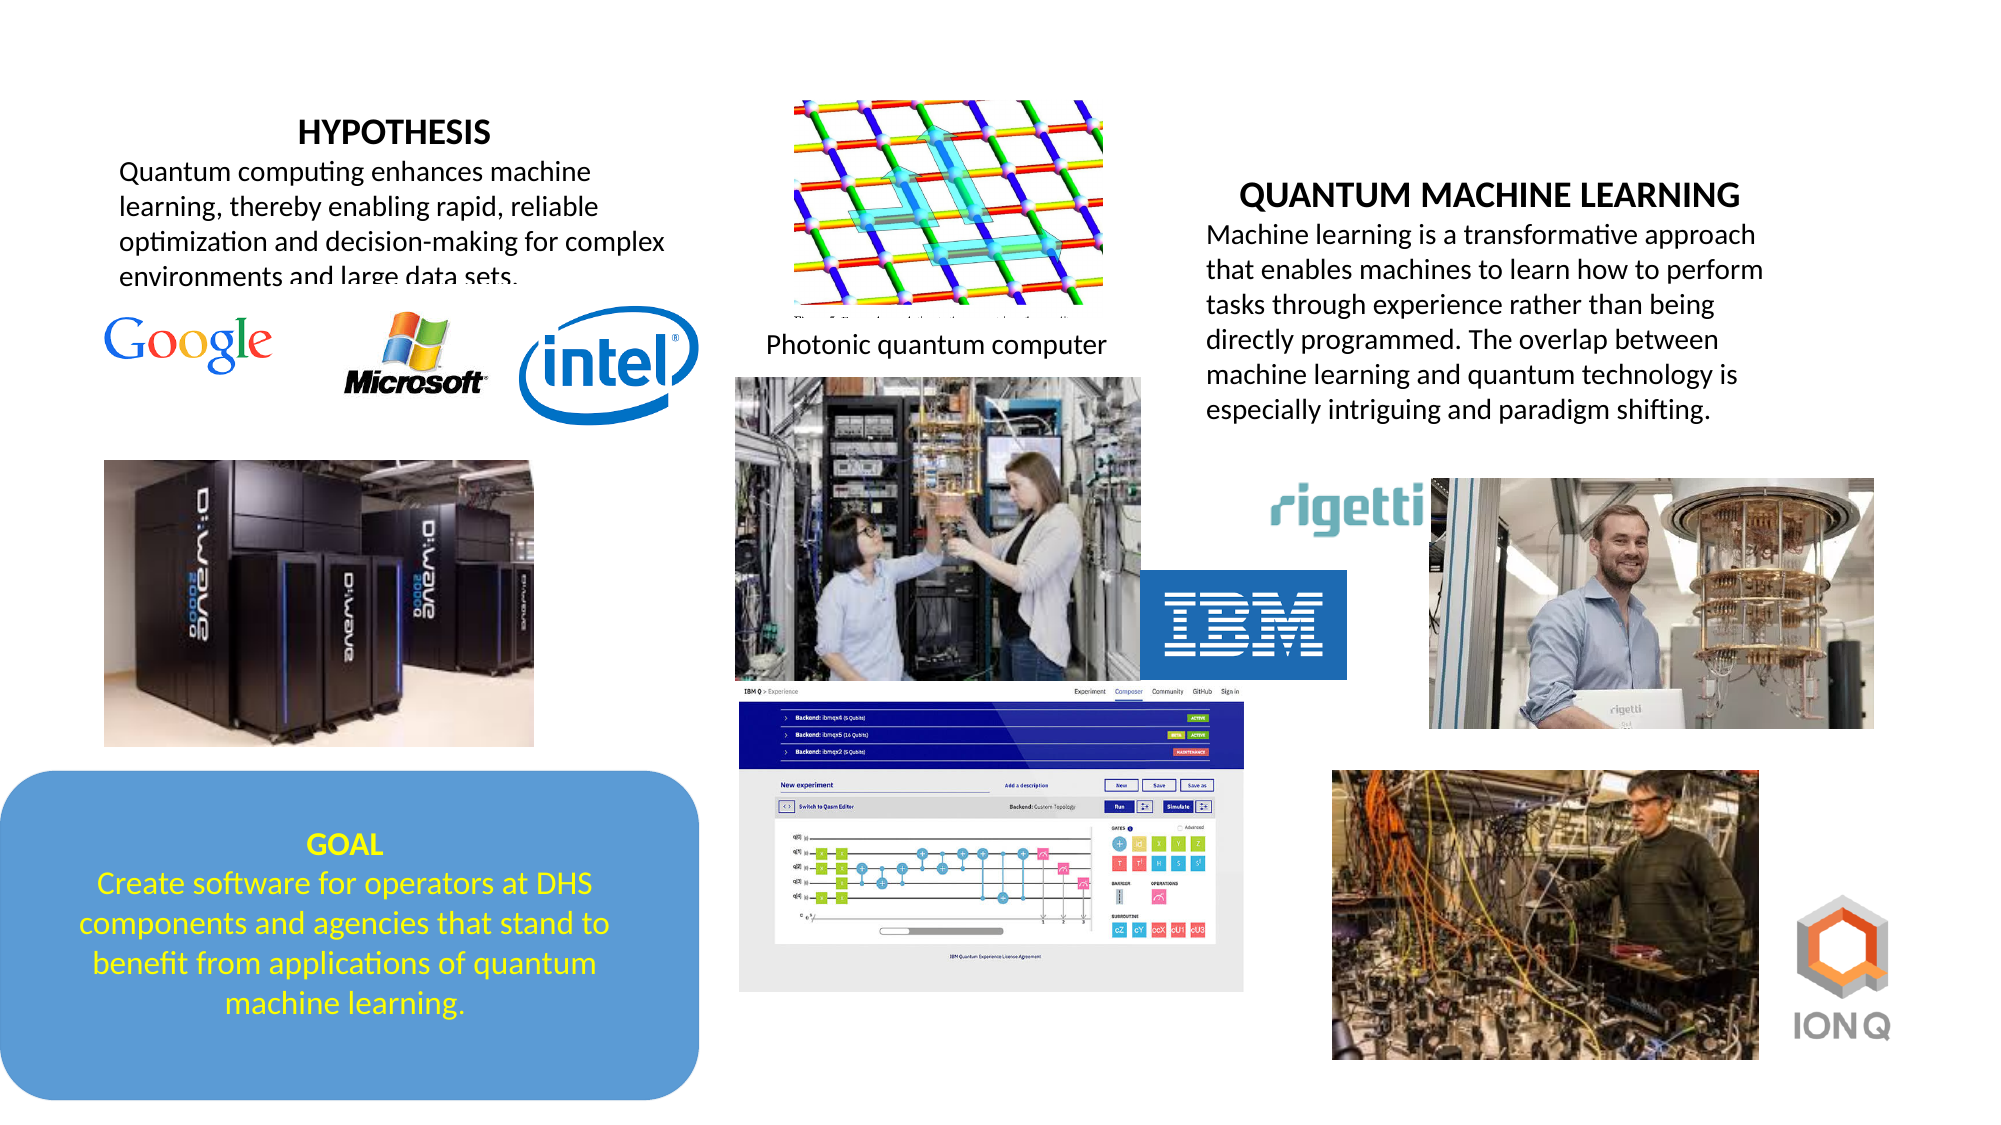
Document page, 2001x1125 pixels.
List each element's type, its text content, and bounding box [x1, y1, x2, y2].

picture [81, 284, 699, 426]
picture [1761, 887, 1921, 1047]
picture [104, 460, 534, 747]
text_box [0, 770, 699, 1101]
picture [735, 377, 1348, 992]
picture [1332, 770, 1759, 1060]
picture [1263, 478, 1874, 729]
text_box QUANTUM MACHINE LEARNING Machine learning is a transformative approach that enables machines to learn how to perform tasks through experience rather than being directly programmed. The overlap between machine learning and quantum technology is especially intriguing and paradigm shifting. [1191, 162, 1790, 433]
picture [794, 99, 1103, 318]
text_box HYPOTHESIS Quantum computing enhances machine learning, thereby enabling rapid, reliable optimization and decision-making for complex environments and large data sets. [104, 99, 685, 300]
text_box Photonic quantum computer [751, 318, 1146, 369]
